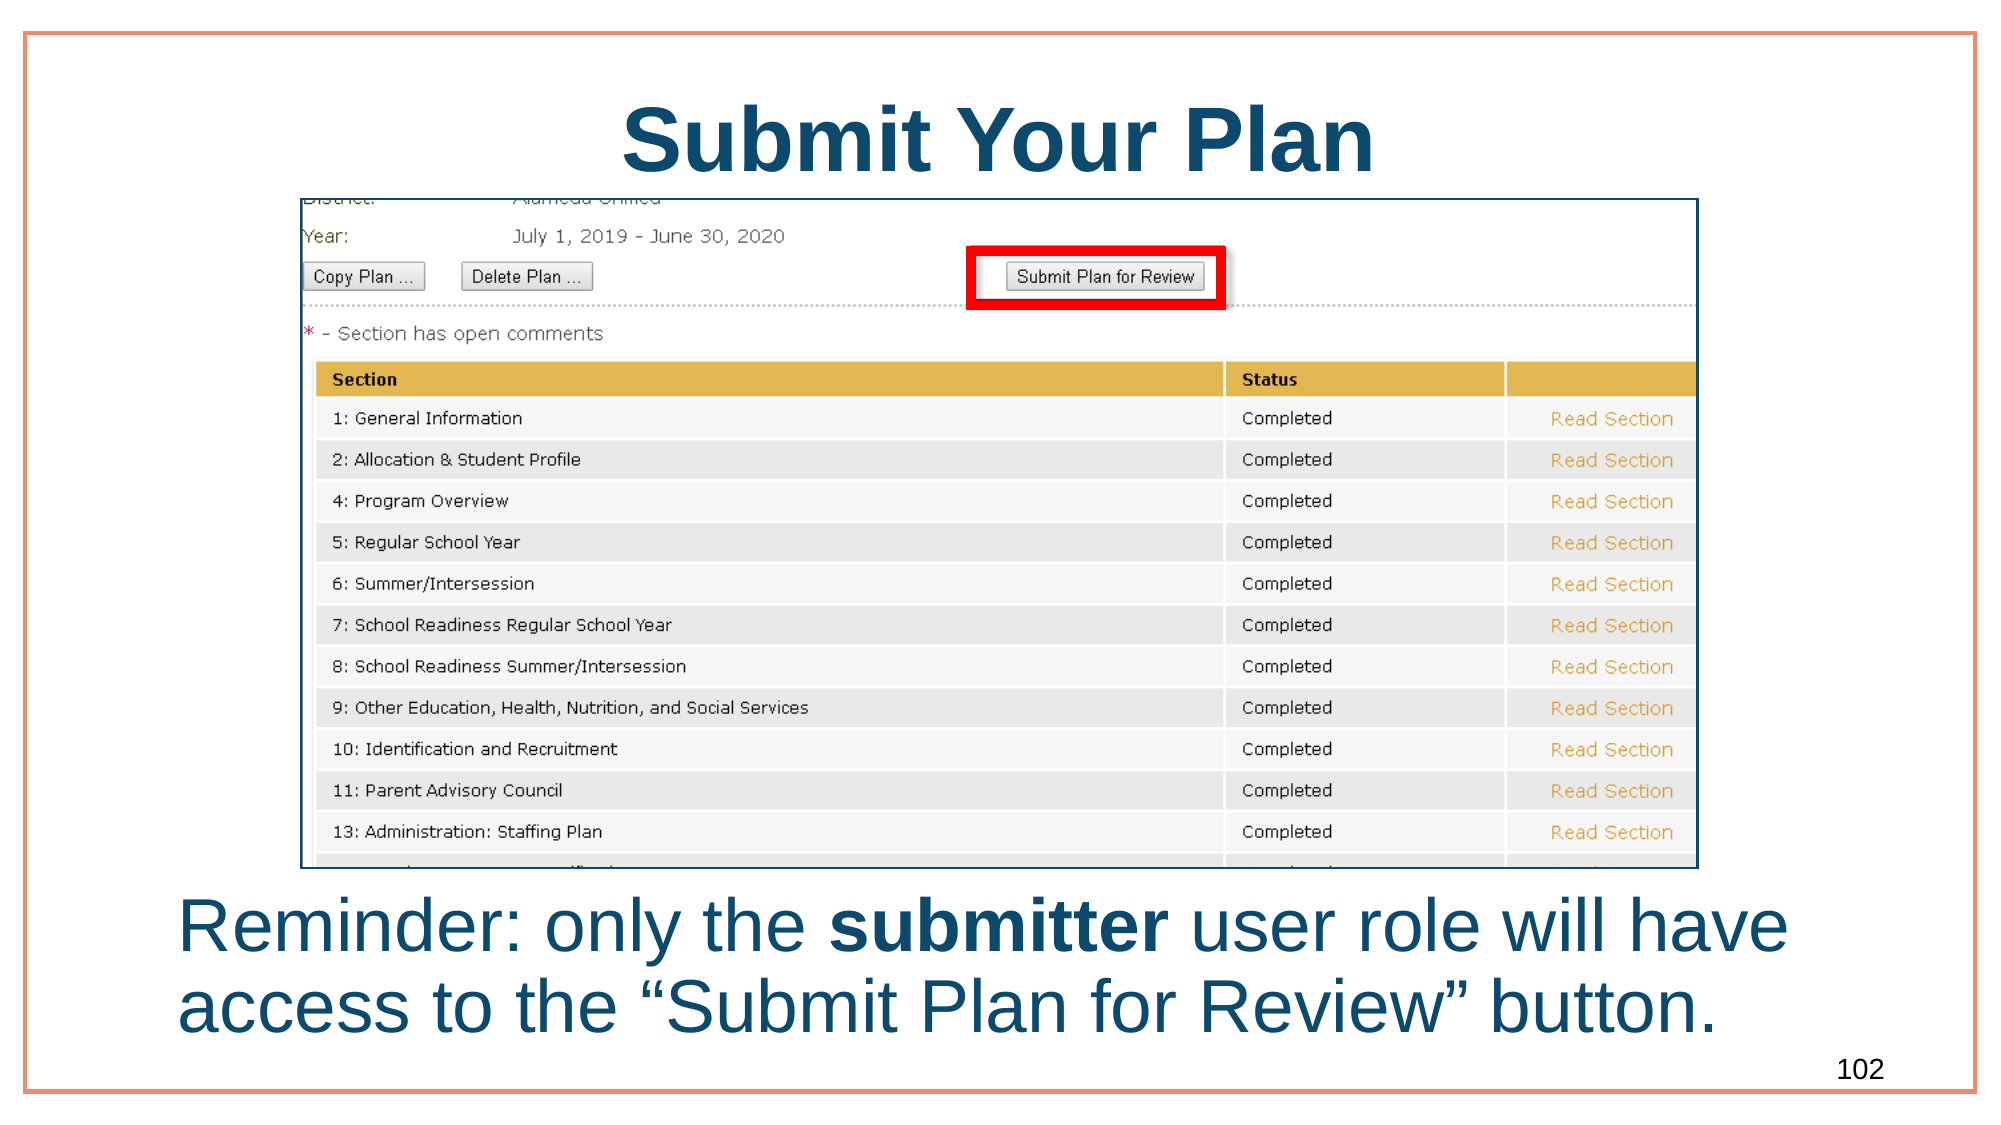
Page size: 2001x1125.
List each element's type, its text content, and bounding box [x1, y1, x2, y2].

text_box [302, 199, 1697, 867]
title Submit Your Plan [24, 33, 1975, 251]
slide_number 102 [1433, 1042, 1900, 1103]
text_box Reminder: only the submitter user role will have access to the “Submit Plan for Review” button. [163, 879, 1836, 1056]
